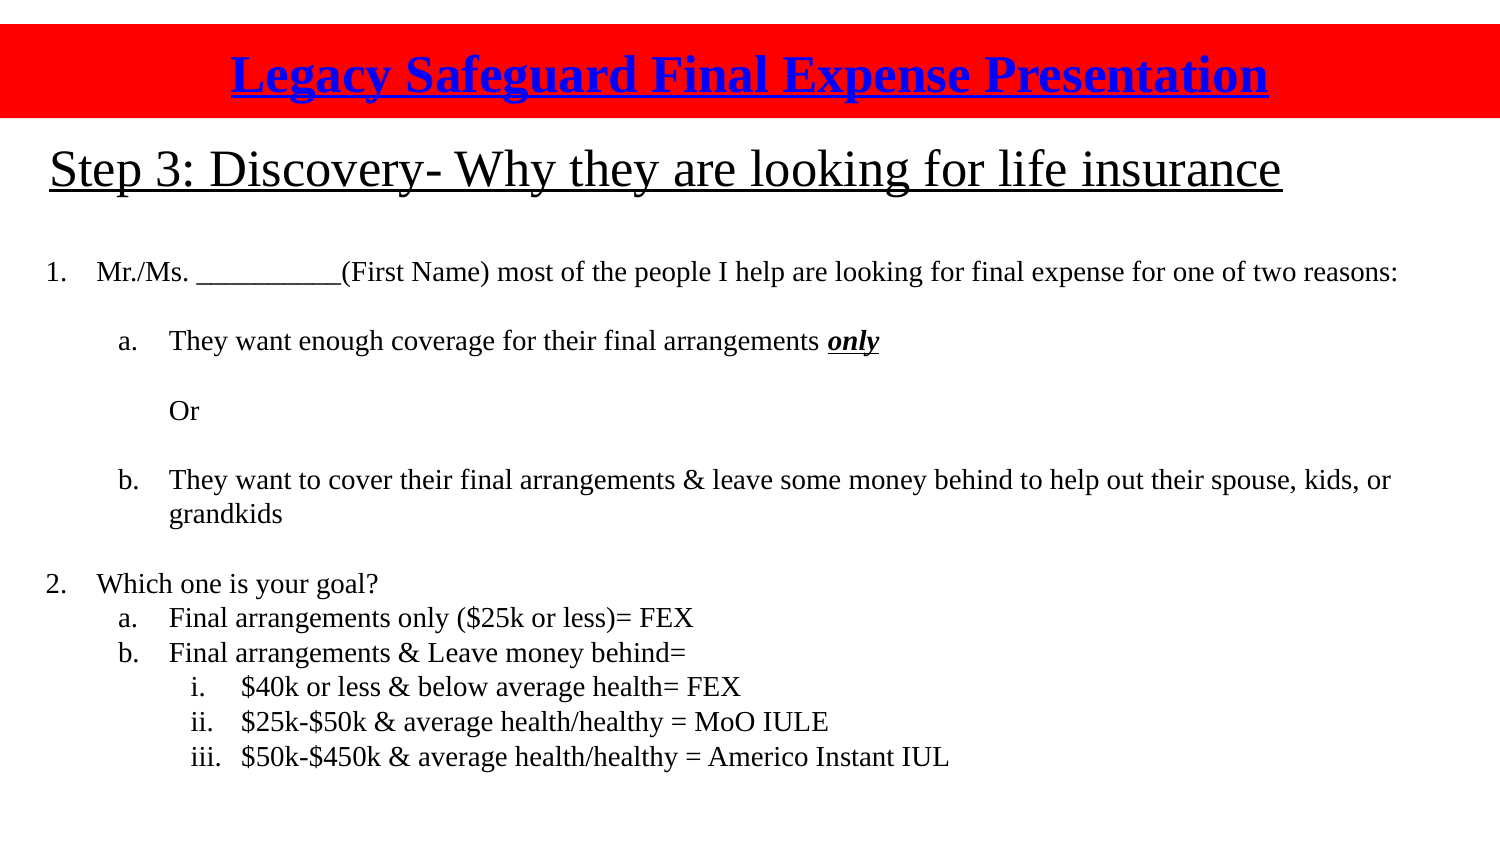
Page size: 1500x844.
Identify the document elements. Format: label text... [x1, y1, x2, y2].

title Mr./Ms. __________(First Name) most of the people I help are looking for final expense for one of two reasons: They want enough coverage for their final arrangements only Or They want to cover their final arrangements & leave some money behind to help out their spouse, kids, or grandkids Which one is your goal? Final arrangements only ($25k or less)= FEX Final arrangements & Leave money behind= $40k or less & below average health= FEX $25k-$50k & average health/healthy = MoO IULE $50k-$450k & average health/healthy = Americo Instant IUL [8, 232, 1479, 792]
title Step 3: Discovery- Why they are looking for life insurance [8, 119, 1324, 213]
title Legacy Safeguard Final Expense Presentation [0, 24, 1500, 119]
